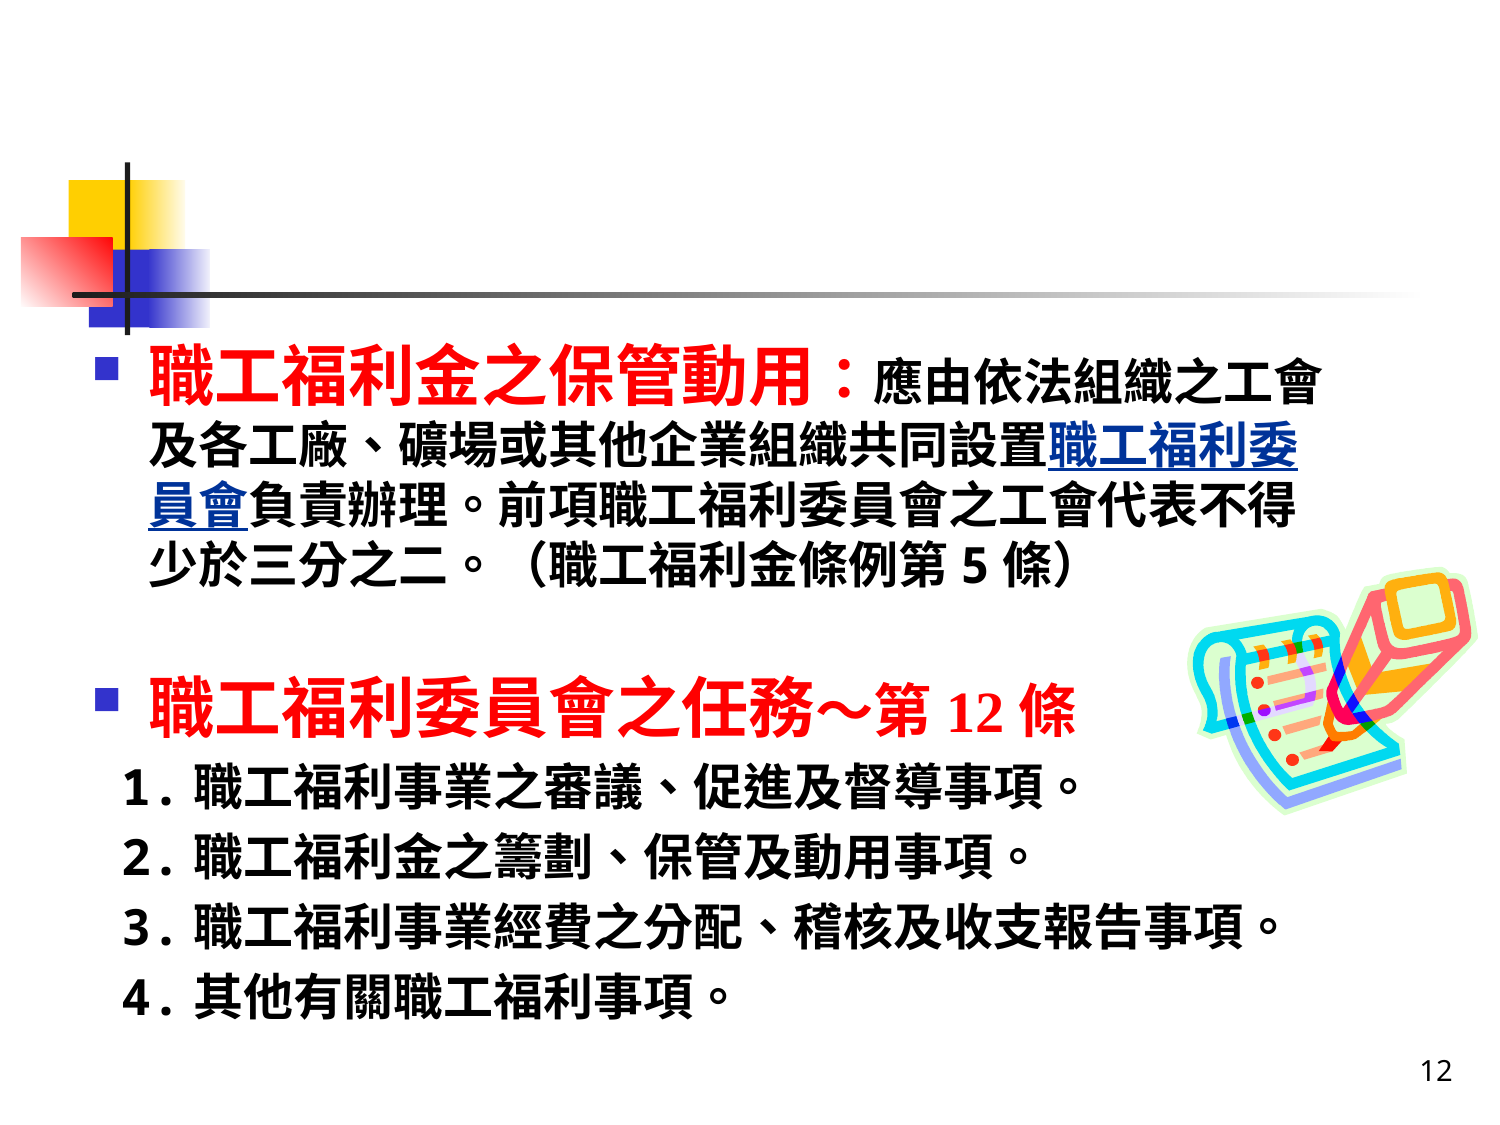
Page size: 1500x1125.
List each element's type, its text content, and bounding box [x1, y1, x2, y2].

list 職工福利金之保管動用：應由依法組織之工會及各工廠、礦場或其他企業組織共同設置職工福利委員會負責辦理。前項職工福利委員會之工會代表不得少於三分之二。（職工福利金條例第5條） 職工福利委員會之任務～第12條 1.職工福利事業之審議、促進及督導事項。 2.職工福利金之籌劃、保管及動用事項。 3.職工福利事業經費之分配、稽核及收支報告事項。 4.其他有關職工福利事項。 [76, 326, 1353, 1071]
slide_number 12 [1154, 1023, 1468, 1100]
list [1186, 562, 1483, 821]
